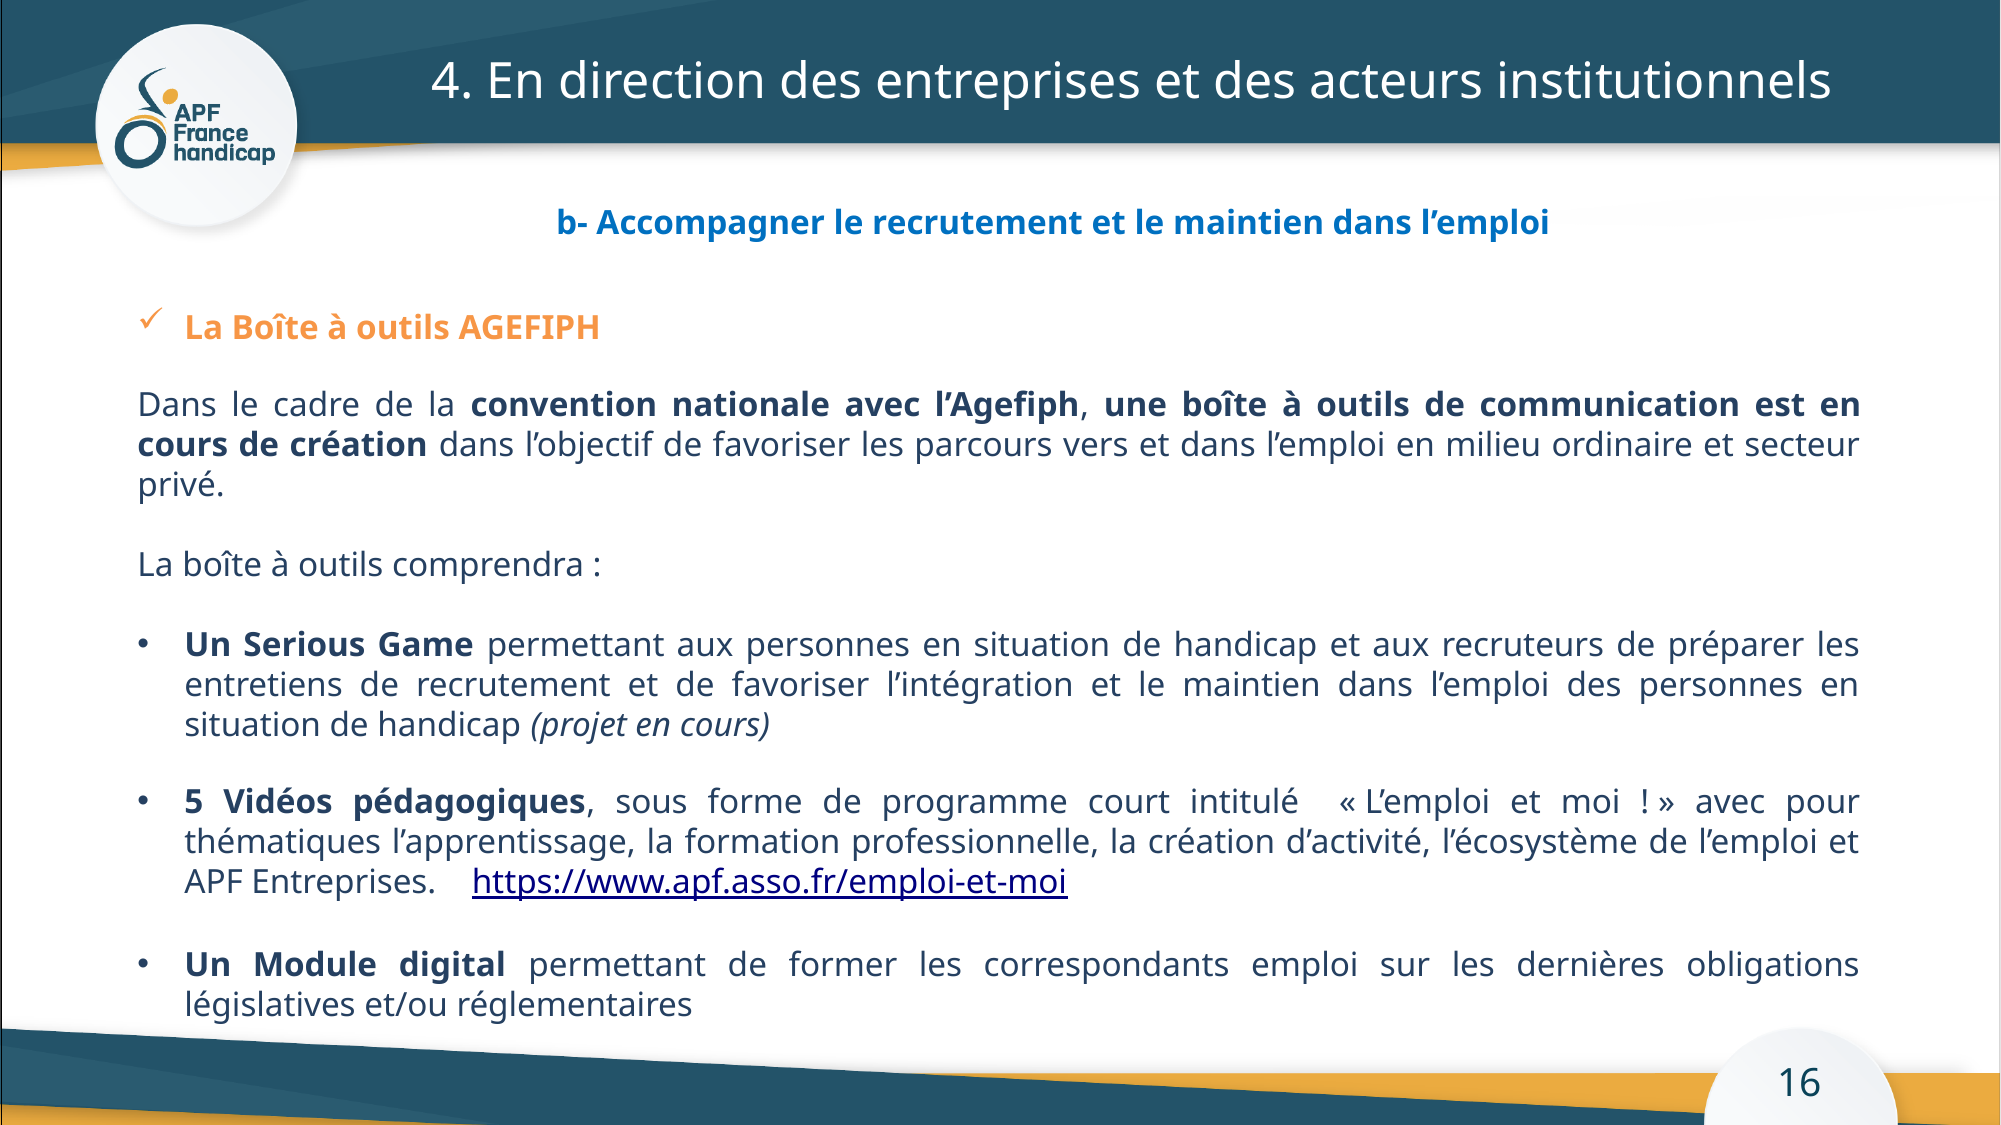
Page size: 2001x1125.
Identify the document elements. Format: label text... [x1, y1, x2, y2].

title 4. En direction des entreprises et des acteurs institutionnels [330, 22, 1936, 135]
picture [0, 0, 2001, 1125]
text_box La Boîte à outils AGEFIPH Dans le cadre de la convention nationale avec l’Agefiph, une boîte à outils de communication est en cours de création dans l’objectif de favoriser les parcours vers et dans l’emploi en milieu ordinaire et secteur privé. La boîte à outils comprendra : Un Serious Game permettant aux personnes en situation de handicap et aux recruteurs de préparer les entretiens de recrutement et de favoriser l’intégration et le maintien dans l’emploi des personnes en situation de handicap (projet en cours) 5 Vidéos pédagogiques, sous forme de programme court intitulé « L’emploi et moi ! » avec pour thématiques l’apprentissage, la formation professionnelle, la création d’activité, l’écosystème de l’emploi et APF Entreprises. https://www.apf.asso.fr/emploi-et-moi Un Module digital permettant de former les correspondants emploi sur les dernières obligations législatives et/ou réglementaires [122, 296, 1878, 1031]
slide_number 16 [1698, 1042, 1900, 1125]
text_box b- Accompagner le recrutement et le maintien dans l’emploi [308, 191, 1800, 250]
